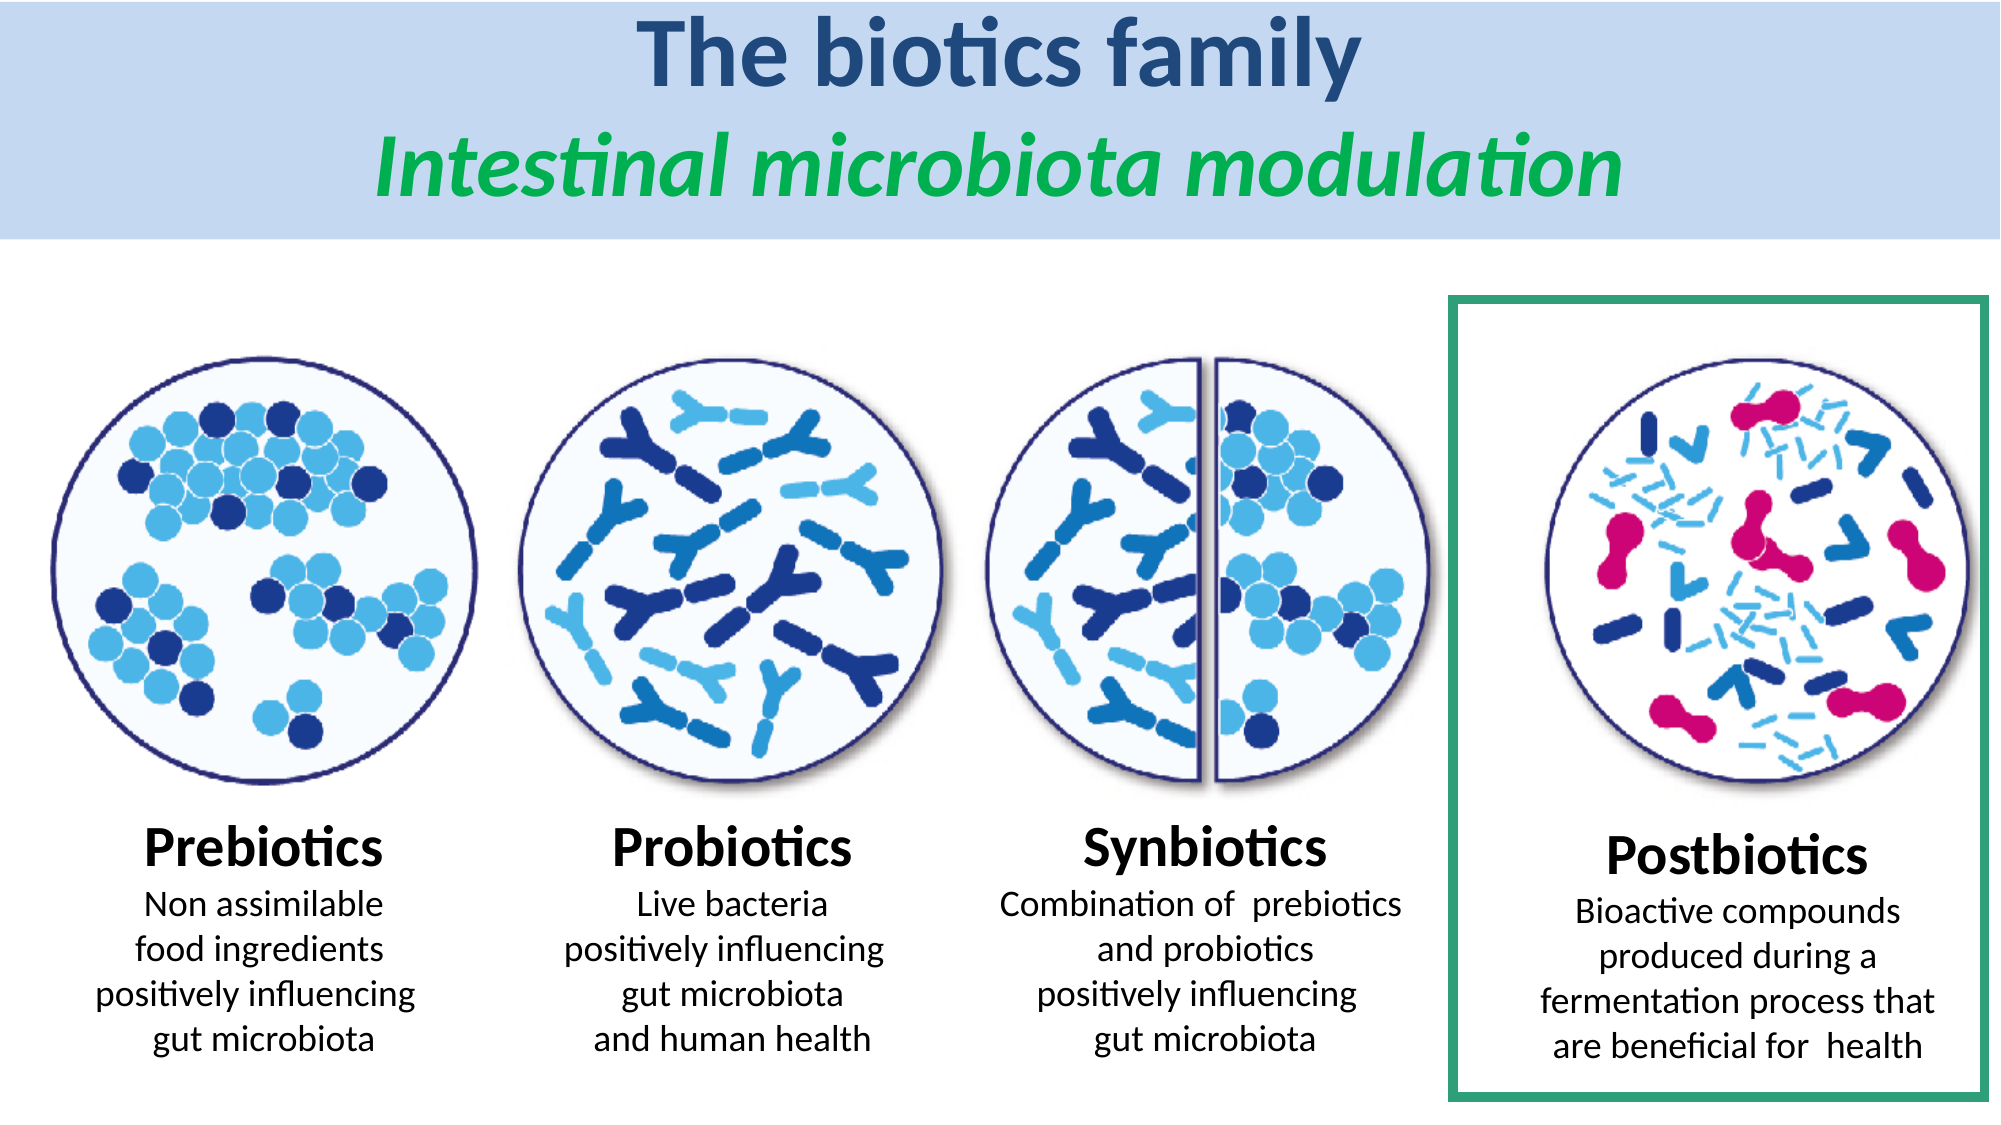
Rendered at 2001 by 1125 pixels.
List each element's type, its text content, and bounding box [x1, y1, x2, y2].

picture [0, 282, 1992, 998]
text_box Synbiotics Combination of prebiotics and probiotics positively influencing gut microbiota [981, 1008, 1429, 1069]
text_box The biotics family Intestinal microbiota modulation [0, 1, 2000, 240]
text_box Prebiotics Non assimilable food ingredients positively influencing gut microbiota [77, 1008, 451, 1069]
text_box [1453, 1008, 1985, 1097]
text_box Probiotics Live bacteria positively influencing gut microbiota and human health [546, 1008, 919, 1069]
